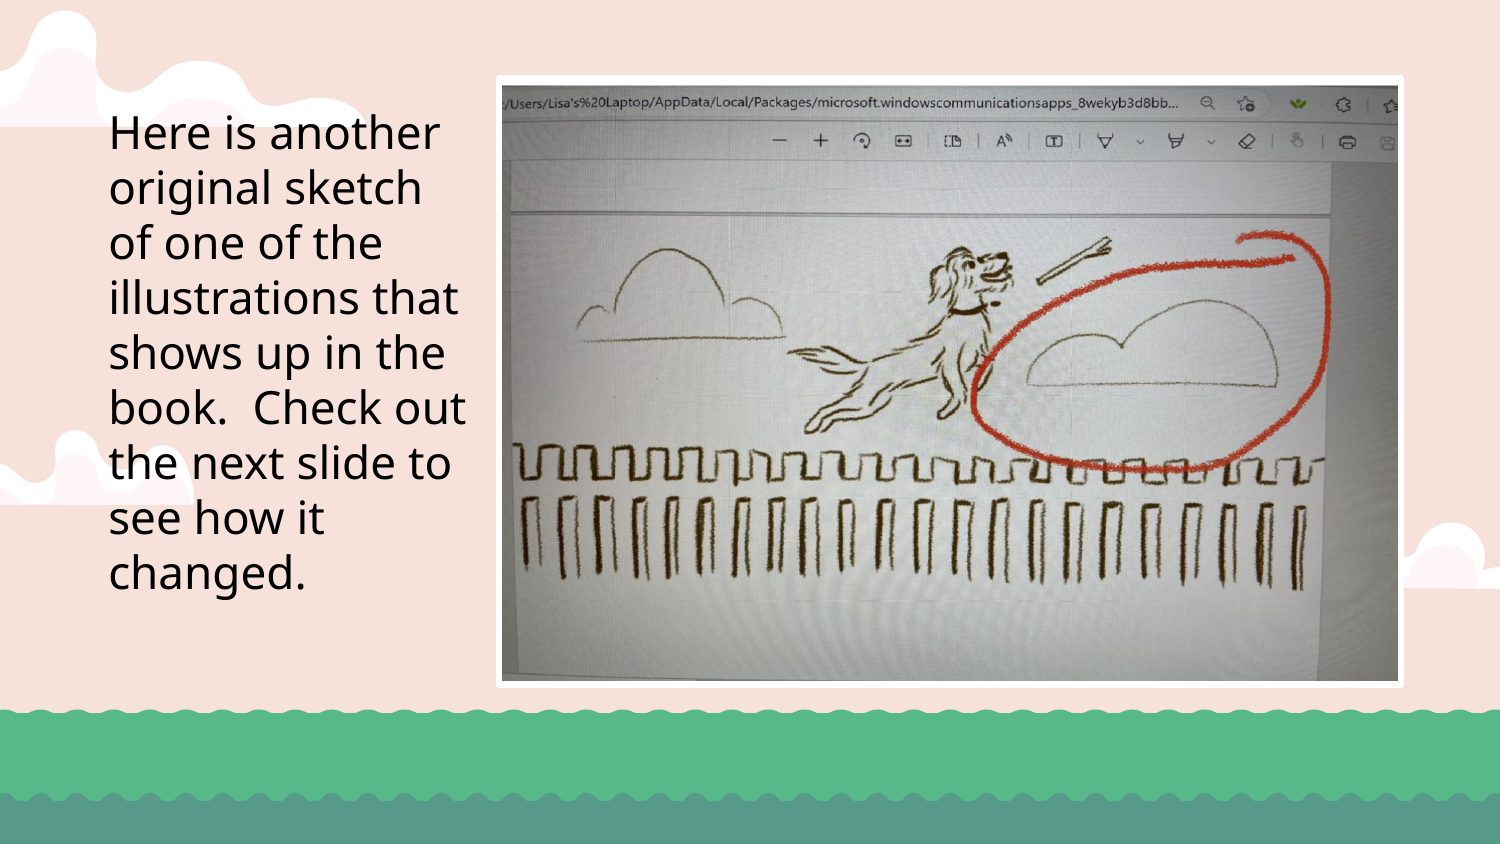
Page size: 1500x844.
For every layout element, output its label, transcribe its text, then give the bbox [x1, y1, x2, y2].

text_box Here is another original sketch of one of the illustrations that shows up in the book. Check out the next slide to see how it changed. [93, 88, 486, 614]
picture [501, 80, 1399, 682]
